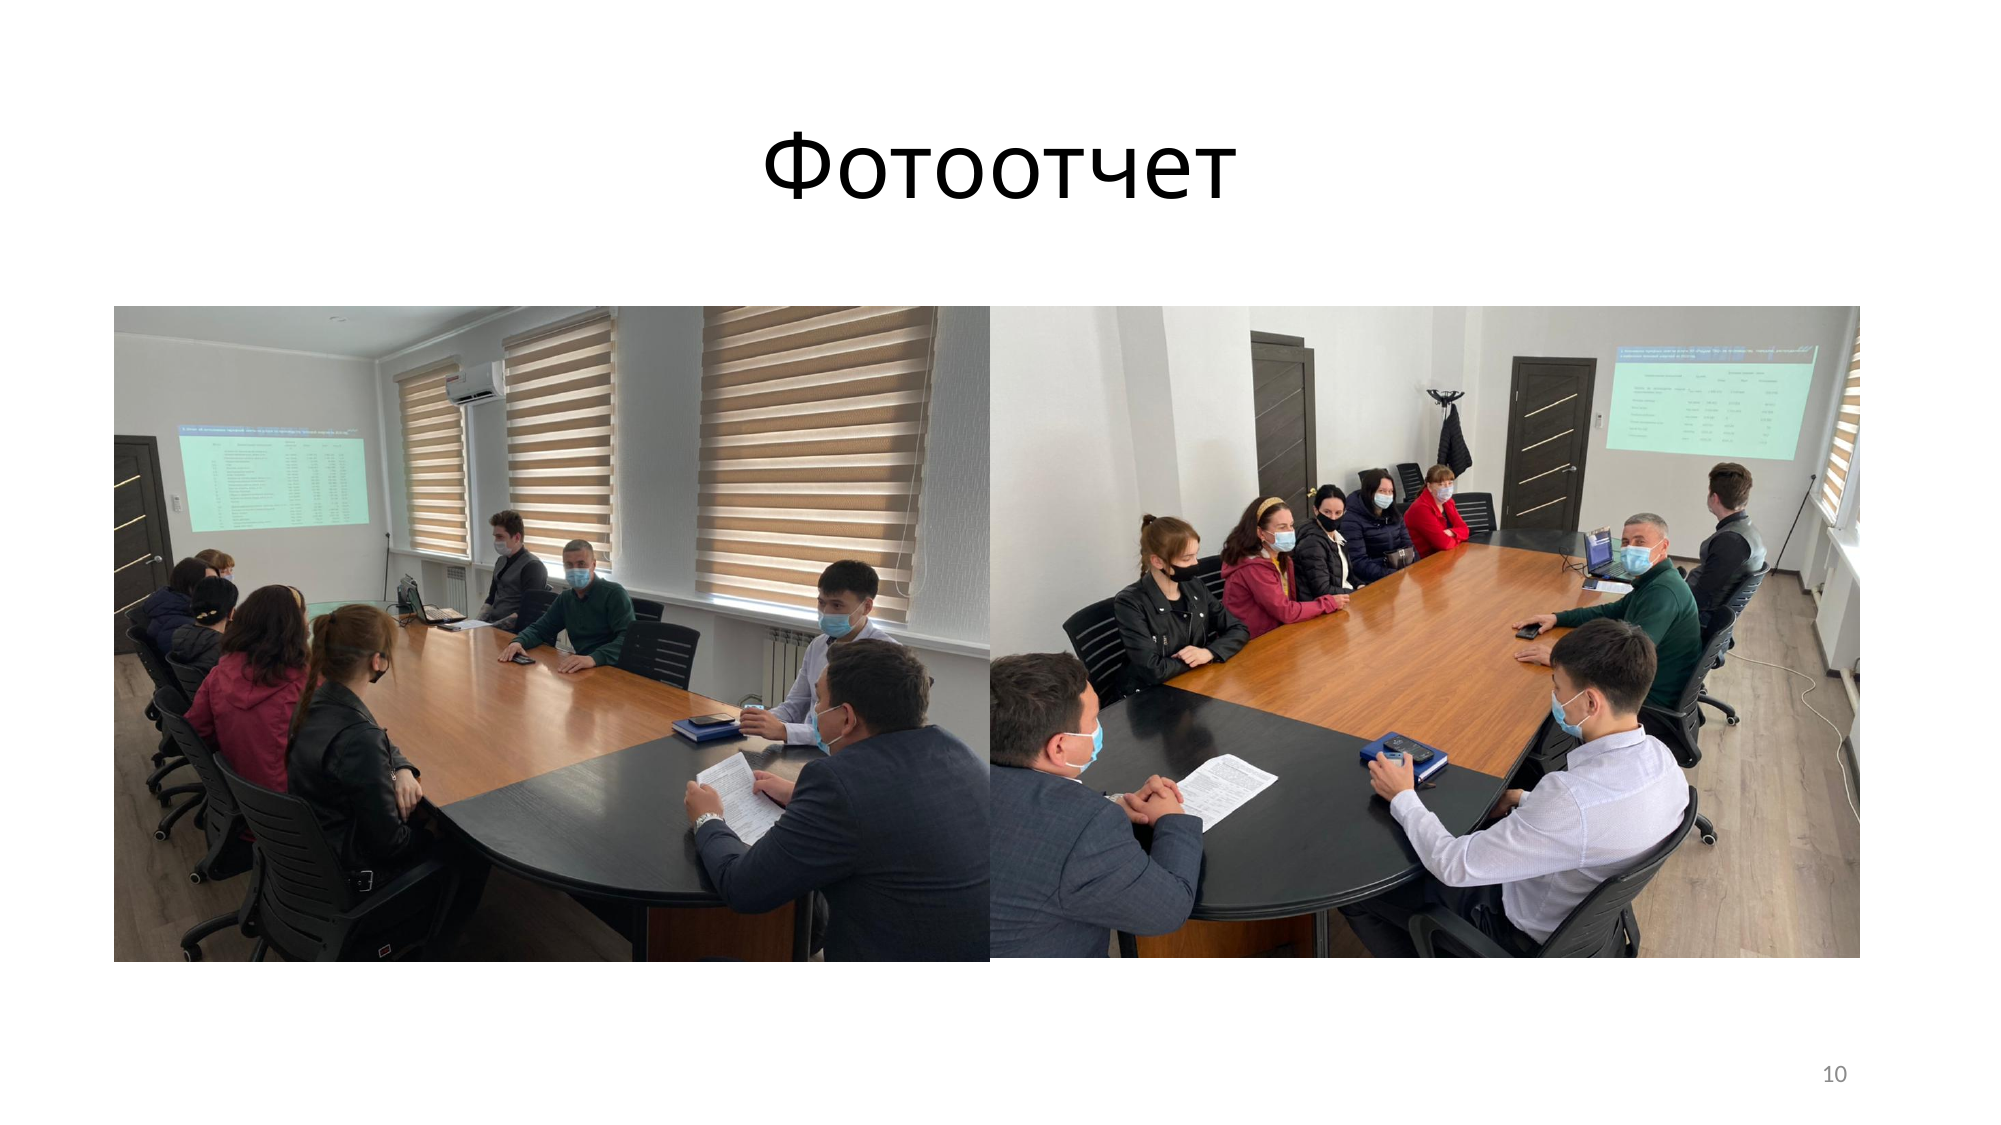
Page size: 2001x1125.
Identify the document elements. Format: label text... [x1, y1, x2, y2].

title Фотоотчет [137, 59, 1863, 278]
slide_number 10 [1412, 1042, 1863, 1103]
picture [114, 306, 1860, 962]
